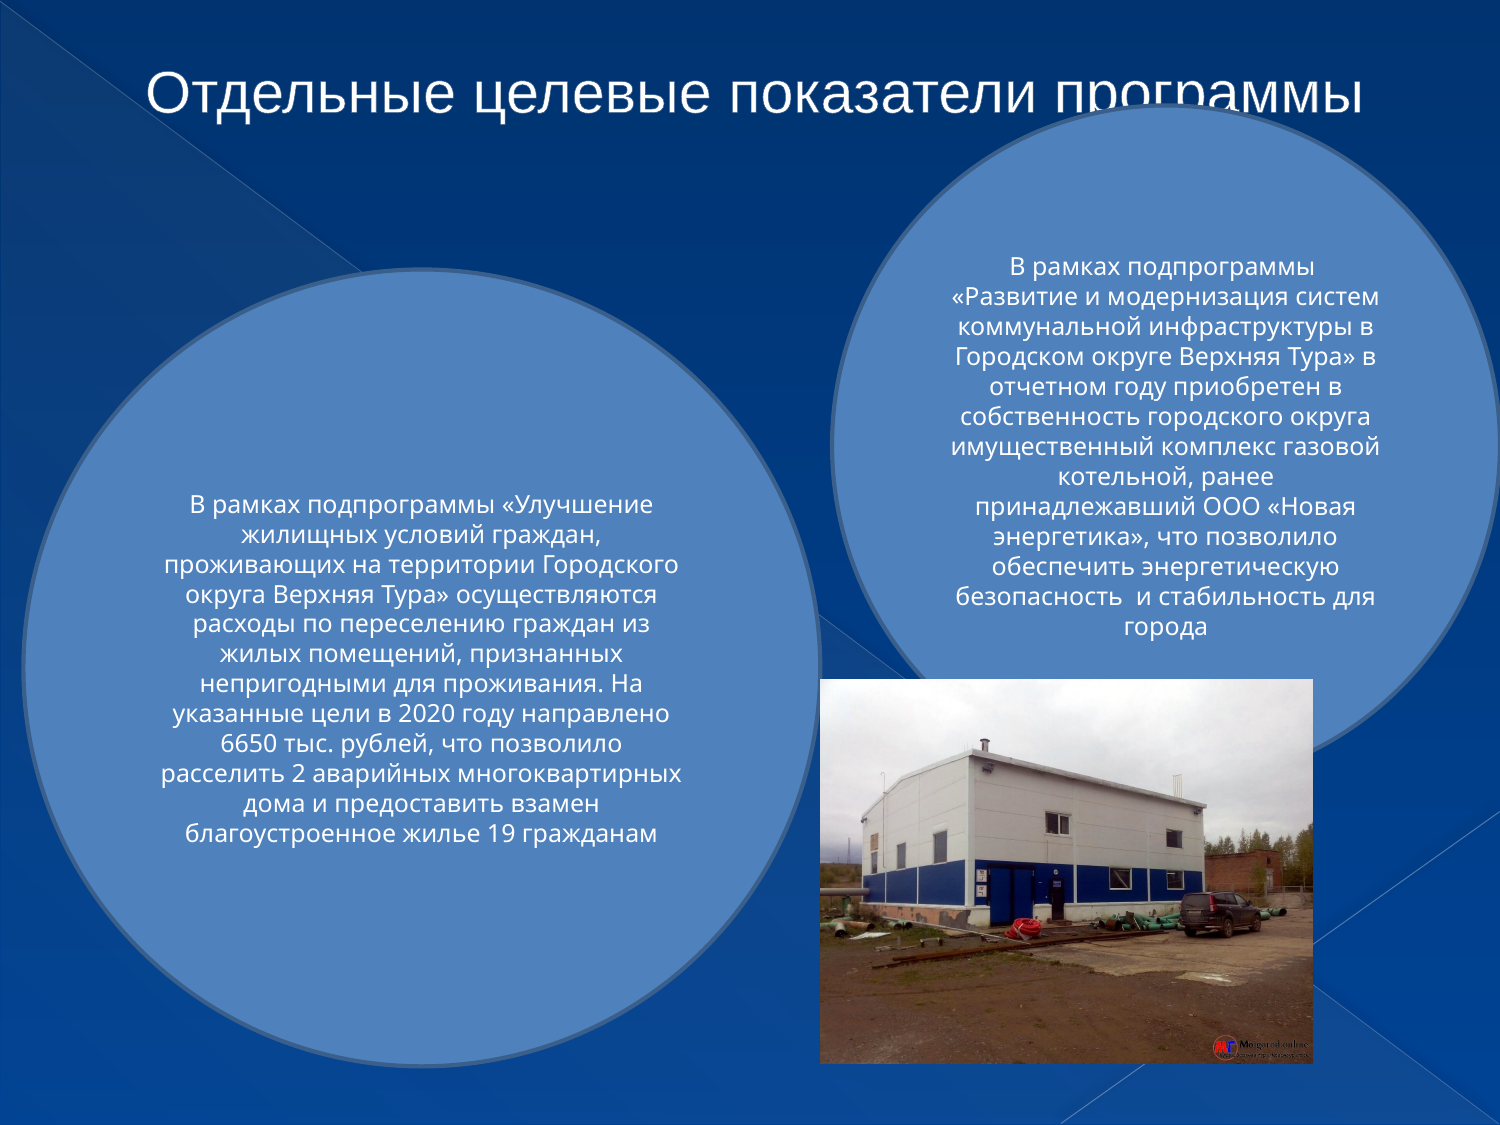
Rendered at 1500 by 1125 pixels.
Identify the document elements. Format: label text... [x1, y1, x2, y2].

picture [820, 679, 1313, 1064]
text_box В рамках подпрограммы «Улучшение жилищных условий граждан, проживающих на территории Городского округа Верхняя Тура» осуществляются расходы по переселению граждан из жилых помещений, признанных непригодными для проживания. На указанные цели в 2020 году направлено 6650 тыс. рублей, что позволило расселить 2 аварийных многоквартирных дома и предоставить взамен благоустроенное жилье 19 гражданам [21, 267, 823, 1069]
title Отдельные целевые показатели программы [70, 23, 1421, 155]
text_box В рамках подпрограммы «Развитие и модернизация систем коммунальной инфраструктуры в Городском округе Верхняя Тура» в отчетном году приобретен в собственность городского округа имущественный комплекс газовой котельной, ранее принадлежавший ООО «Новая энергетика», что позволило обеспечить энергетическую безопасность и стабильность для города [829, 103, 1500, 752]
